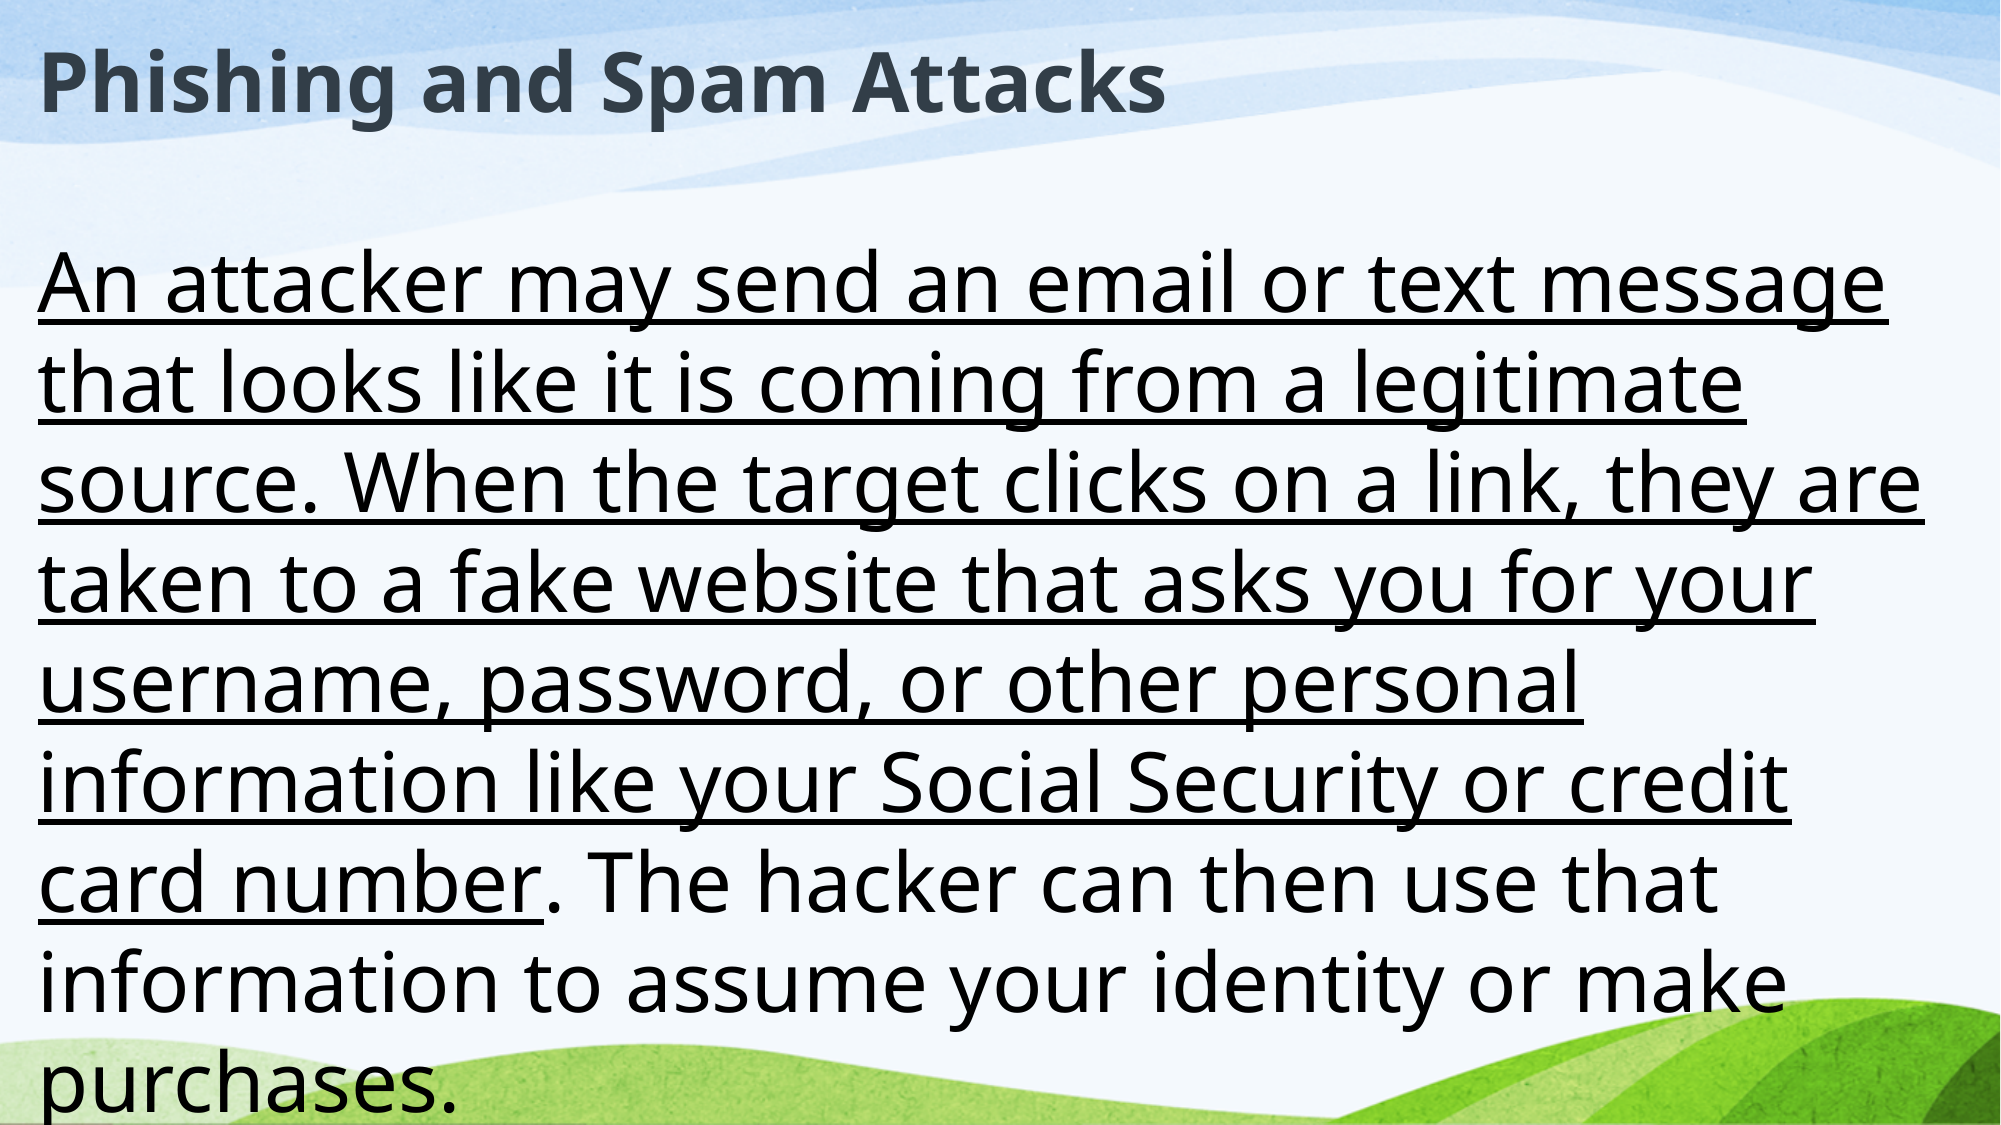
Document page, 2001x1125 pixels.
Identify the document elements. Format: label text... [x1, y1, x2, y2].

picture [0, 0, 2001, 1125]
text_box Phishing and Spam Attacks An attacker may send an email or text message that looks like it is coming from a legitimate source. When the target clicks on a link, they are taken to a fake website that asks you for your username, password, or other personal information like your Social Security or credit card number. The hacker can then use that information to assume your identity or make purchases. [23, 21, 1981, 1125]
